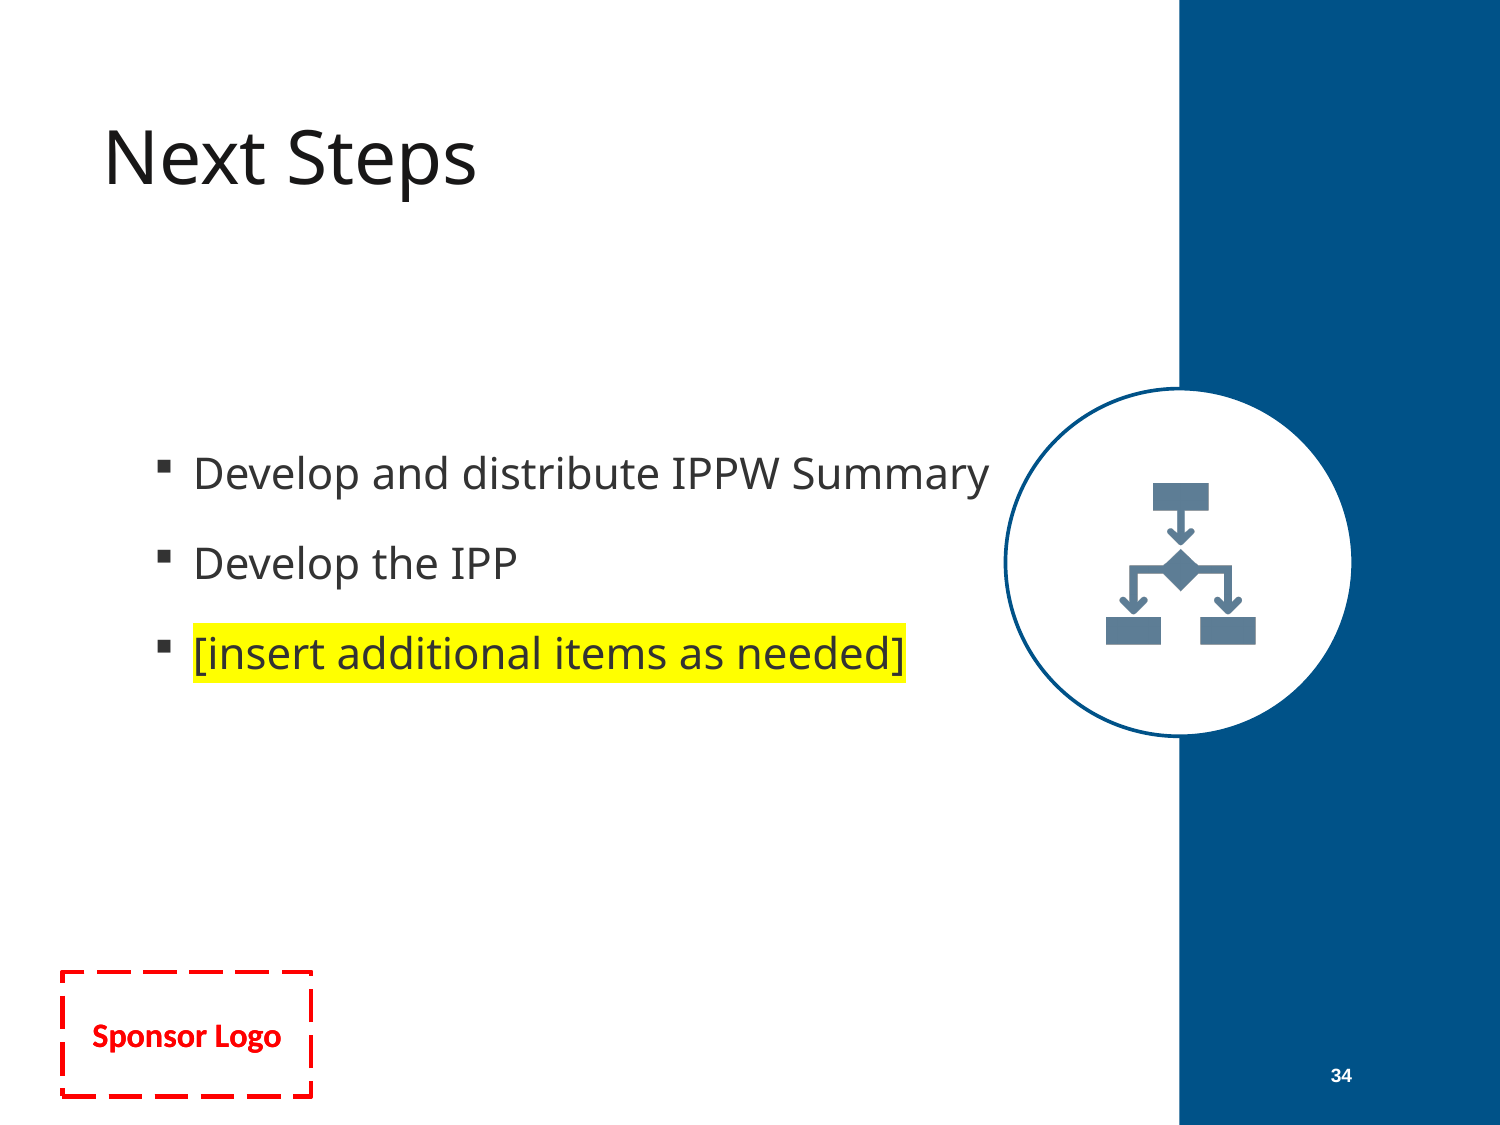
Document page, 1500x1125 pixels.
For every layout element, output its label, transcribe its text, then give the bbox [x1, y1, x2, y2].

list Develop and distribute IPPW Summary Develop the IPP [insert additional items as needed] [139, 251, 1008, 874]
slide_number 34 [1242, 1052, 1368, 1098]
text_box [1177, 0, 1500, 1125]
picture [1086, 469, 1275, 658]
title Next Steps [87, 72, 1008, 236]
text_box [1003, 386, 1356, 739]
